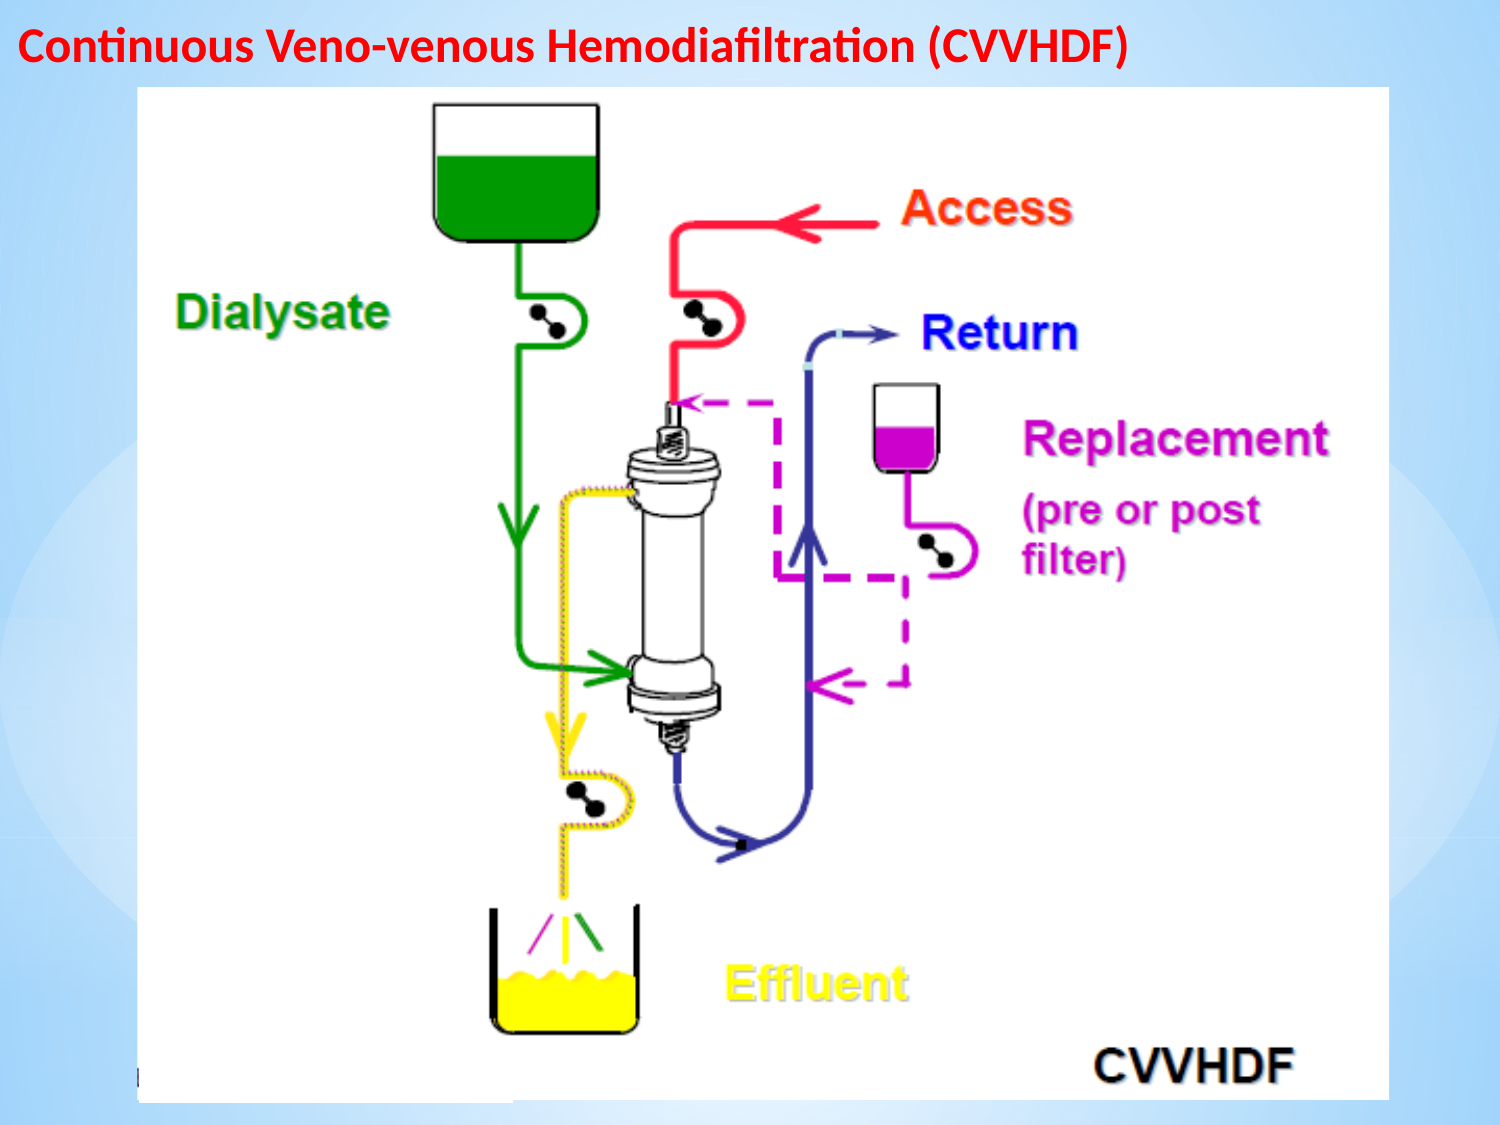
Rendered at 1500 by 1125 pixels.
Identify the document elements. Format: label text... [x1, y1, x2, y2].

picture [137, 86, 1390, 1101]
text_box Continuous Veno-venous Hemodiafiltration (CVVHDF) [3, 4, 1463, 80]
